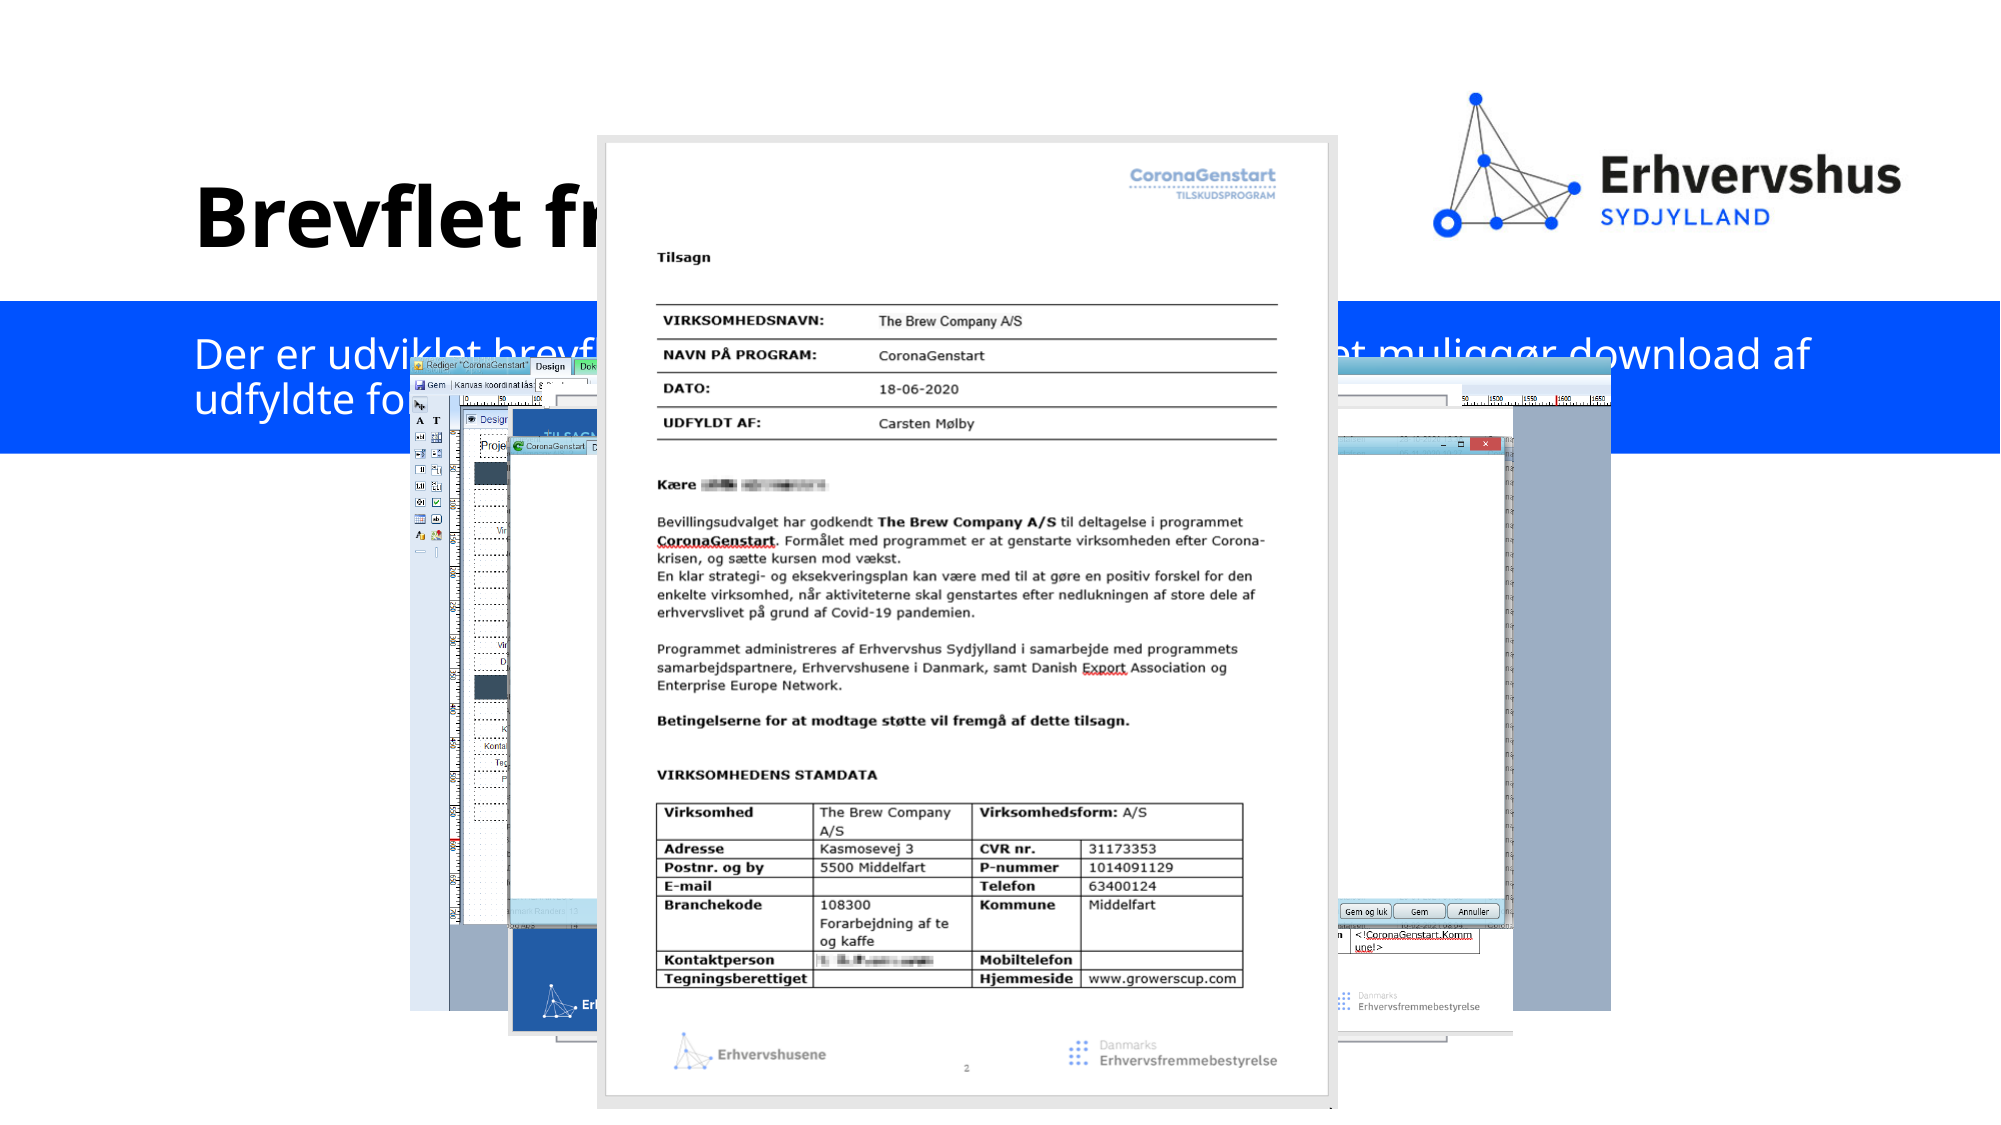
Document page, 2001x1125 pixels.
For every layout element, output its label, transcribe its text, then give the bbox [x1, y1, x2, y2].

text_box Der er udviklet brevflet direkte fra projektnoter til Word. Det muliggør download af udfyldte formularer på nem måde for brugerne. [178, 325, 597, 438]
picture [0, 0, 2000, 1125]
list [410, 357, 597, 1011]
text_box [1338, 301, 2000, 454]
list Brevflet fra projektnoter [178, 168, 597, 301]
text_box [0, 301, 597, 454]
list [1338, 357, 1611, 1011]
text_box Der er udviklet brevflet direkte fra projektnoter til Word. Det muliggør download af udfyldte formularer på nem måde for brugerne. [1338, 325, 1842, 438]
